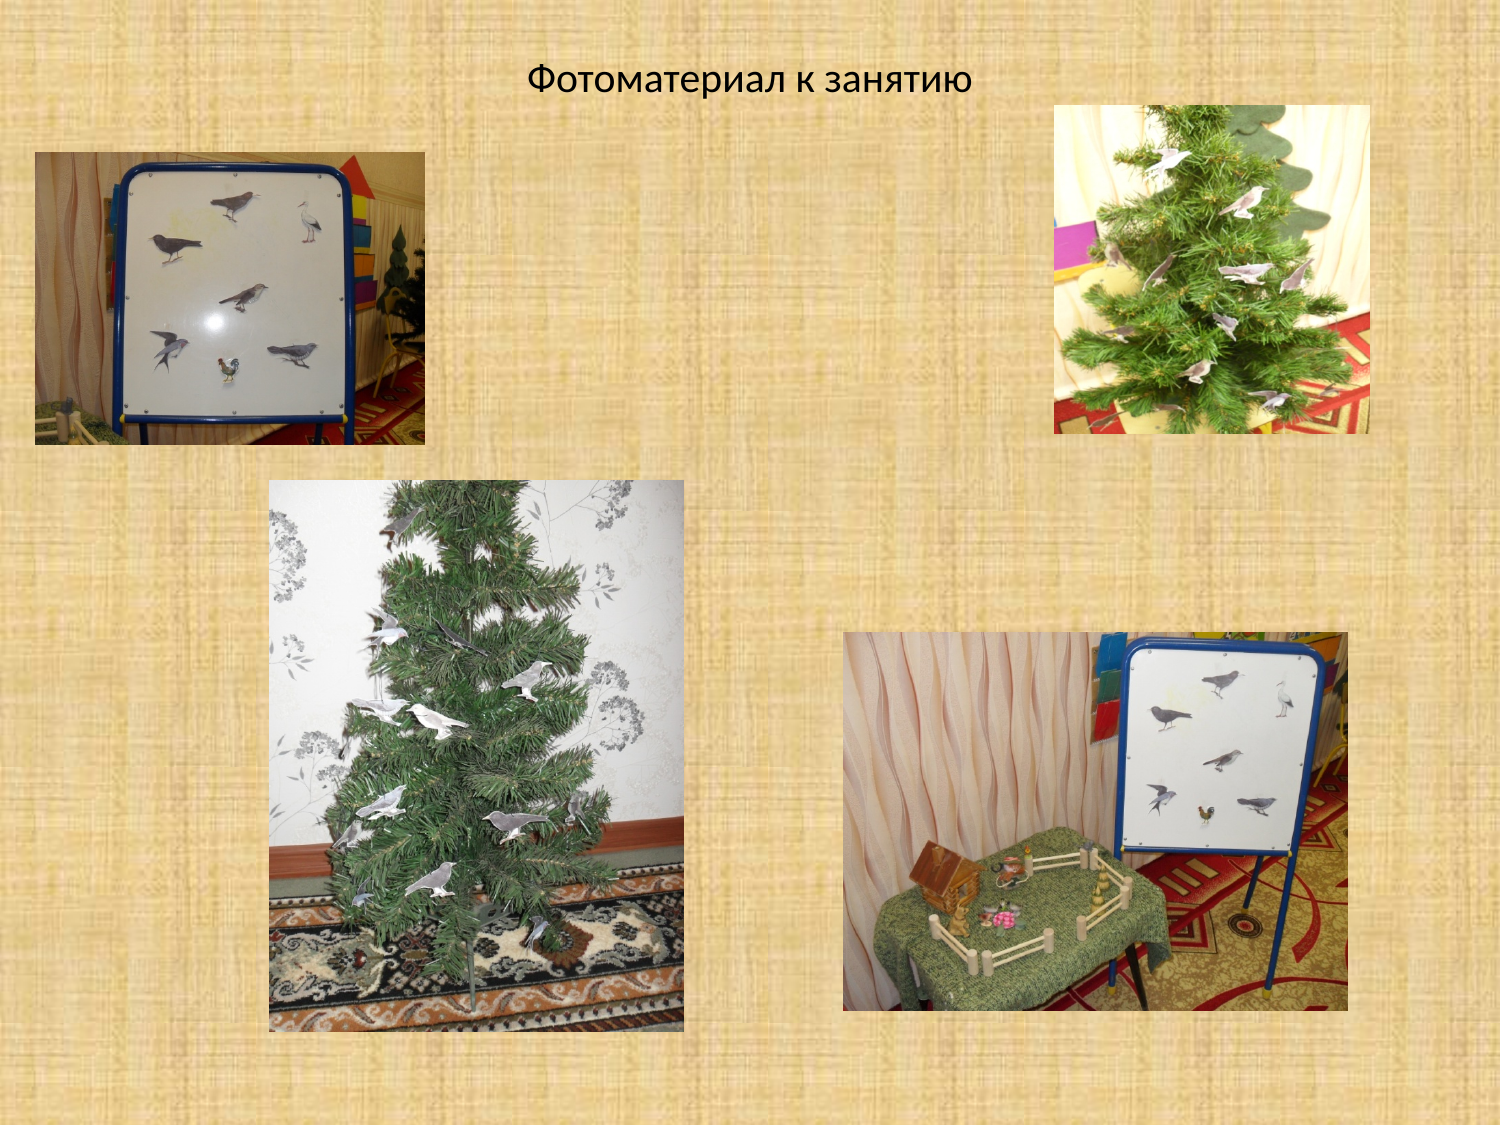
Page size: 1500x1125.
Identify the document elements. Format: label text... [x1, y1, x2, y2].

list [34, 152, 425, 445]
title Фотоматериал к занятию [74, 23, 1426, 130]
picture [0, 0, 1500, 1125]
